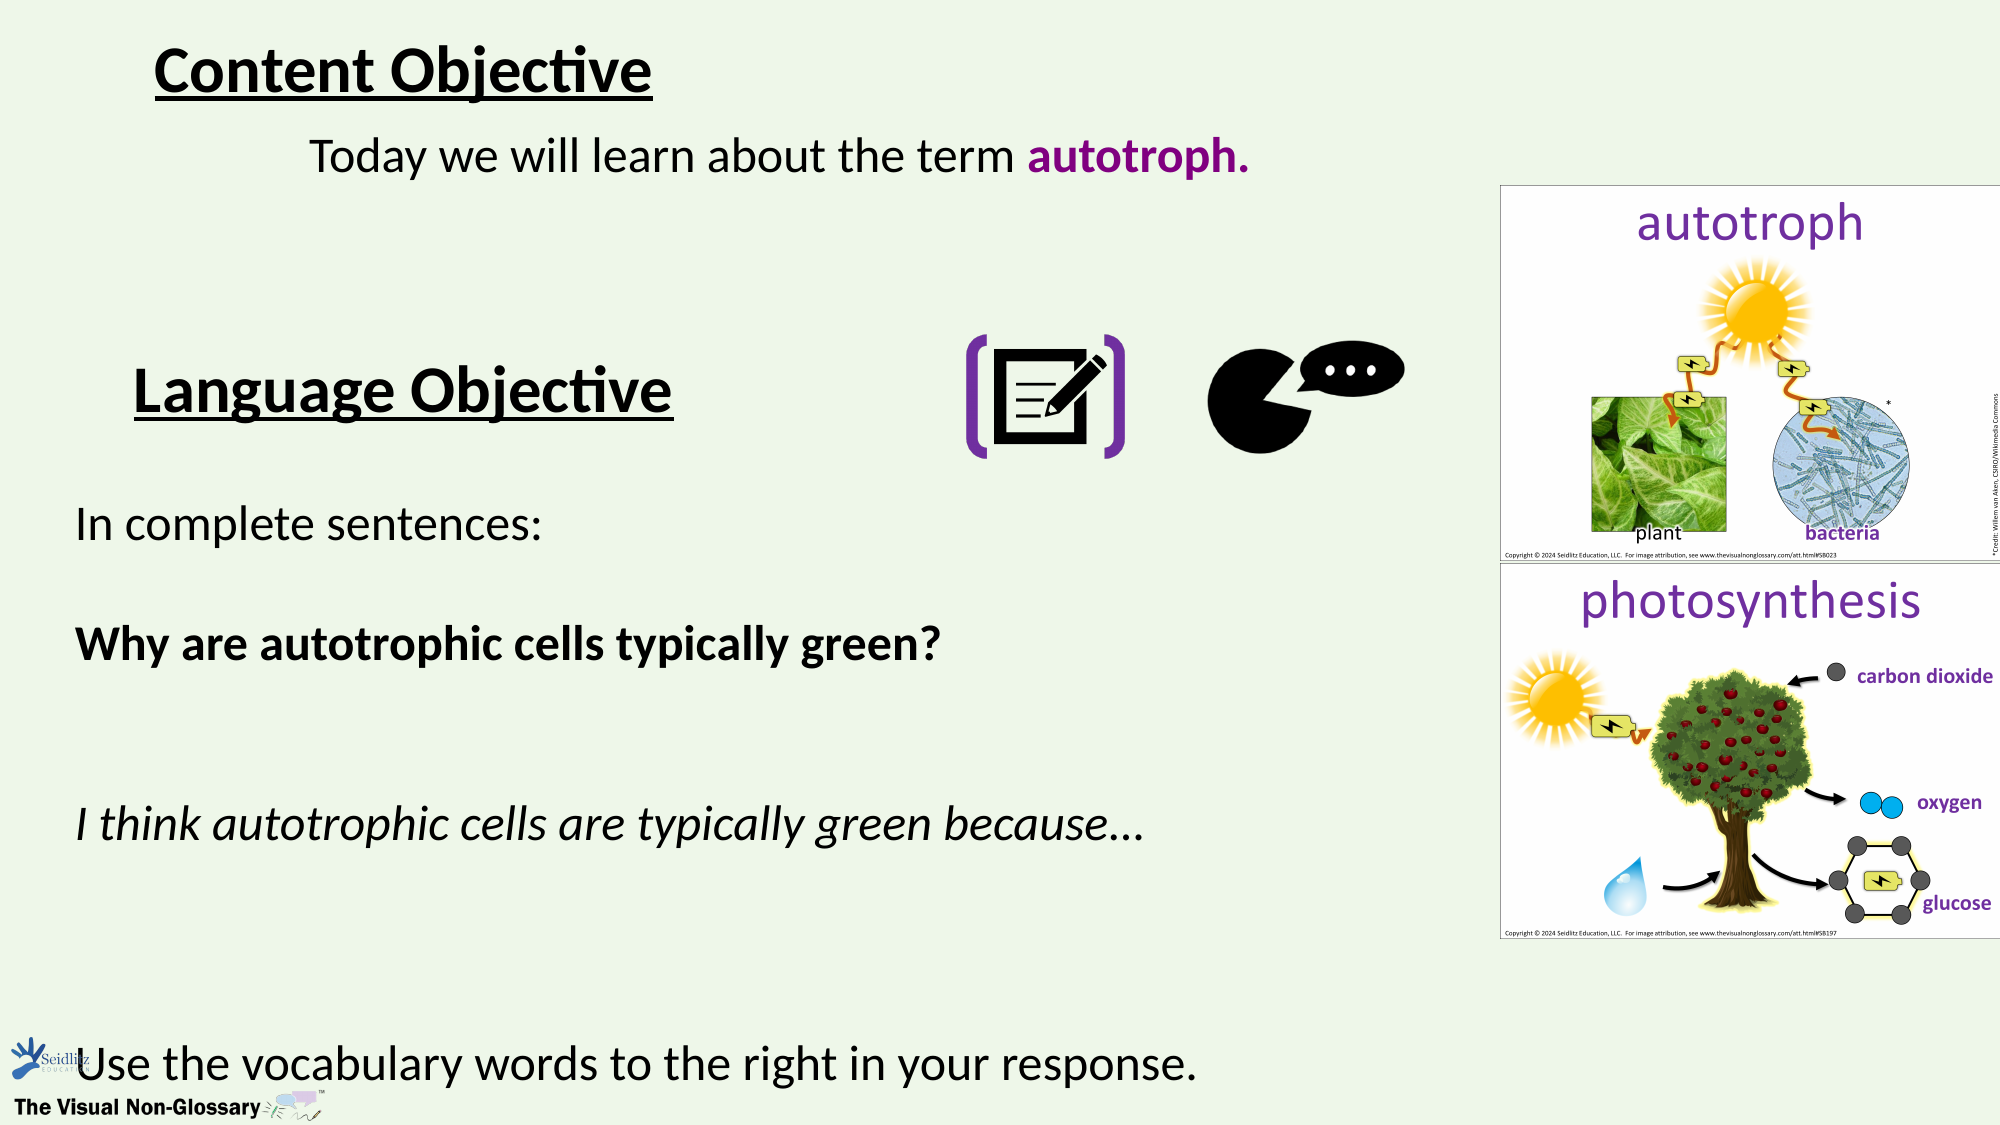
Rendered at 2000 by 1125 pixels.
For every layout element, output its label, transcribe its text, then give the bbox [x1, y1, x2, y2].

picture [965, 334, 1126, 460]
picture [1207, 340, 1405, 454]
picture [0, 1034, 328, 1125]
picture [1499, 563, 2000, 940]
text_box In complete sentences: Why are autotrophic cells typically green? I think autotrophic cells are typically green because... Use the vocabulary words to the right in your response. [59, 437, 1500, 1098]
text_box Content Objective [139, 17, 669, 113]
text_box Today we will learn about the term autotroph. [294, 115, 1266, 191]
text_box Language Objective [119, 338, 689, 434]
picture [1499, 185, 2000, 562]
